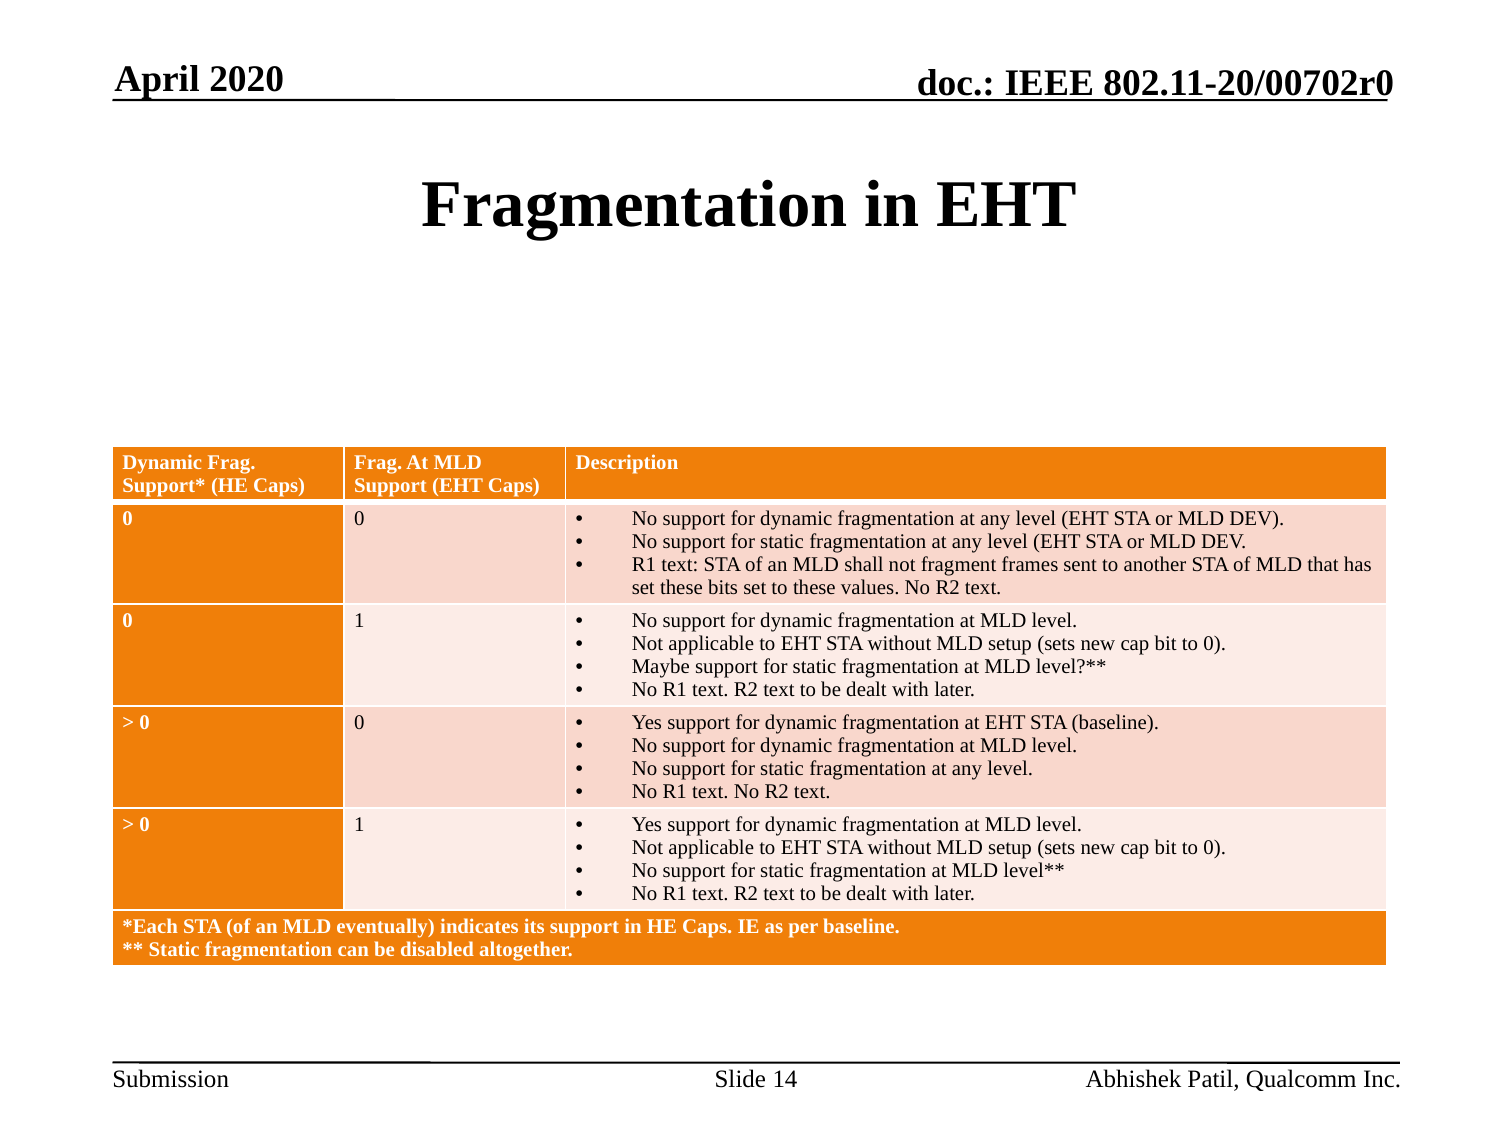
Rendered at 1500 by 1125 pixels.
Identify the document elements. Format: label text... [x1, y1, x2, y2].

table_cell No support for dynamic fragmentation at MLD level. Not applicable to EHT STA without MLD setup (sets new cap bit to 0). Maybe support for static fragmentation at MLD level?** No R1 text. R2 text to be dealt with later. [566, 605, 1386, 705]
table_cell 1 [345, 605, 565, 705]
table_cell 1 [345, 809, 565, 909]
table_cell No support for dynamic fragmentation at any level (EHT STA or MLD DEV). No support for static fragmentation at any level (EHT STA or MLD DEV. R1 text: STA of an MLD shall not fragment frames sent to another STA of MLD that has set these bits set to these values. No R2 text. [566, 505, 1386, 603]
slide_number Slide 14 [712, 1061, 800, 1123]
table_cell 0 [113, 505, 343, 603]
table_cell 0 [113, 605, 343, 705]
table_cell *Each STA (of an MLD eventually) indicates its support in HE Caps. IE as per baseline. ** Static fragmentation can be disabled altogether. [113, 911, 1386, 965]
table_cell 0 [345, 505, 565, 603]
table_cell > 0 [113, 809, 343, 909]
table_header Frag. At MLD Support (EHT Caps) [345, 447, 565, 499]
table_cell 0 [345, 707, 565, 807]
text_box [0, 0, 1500, 75]
title Fragmentation in EHT [112, 112, 1388, 288]
table_cell > 0 [113, 707, 343, 807]
table_cell Yes support for dynamic fragmentation at EHT STA (baseline). No support for dynamic fragmentation at MLD level. No support for static fragmentation at any level. No R1 text. No R2 text. [566, 707, 1386, 807]
table_header Dynamic Frag. Support* (HE Caps) [113, 447, 343, 499]
table_header Description [566, 447, 1386, 499]
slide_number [114, 75, 423, 100]
table_cell Yes support for dynamic fragmentation at MLD level. Not applicable to EHT STA without MLD setup (sets new cap bit to 0). No support for static fragmentation at MLD level** No R1 text. R2 text to be dealt with later. [566, 809, 1386, 909]
footer Abhishek Patil, Qualcomm Inc. [878, 1061, 1402, 1093]
